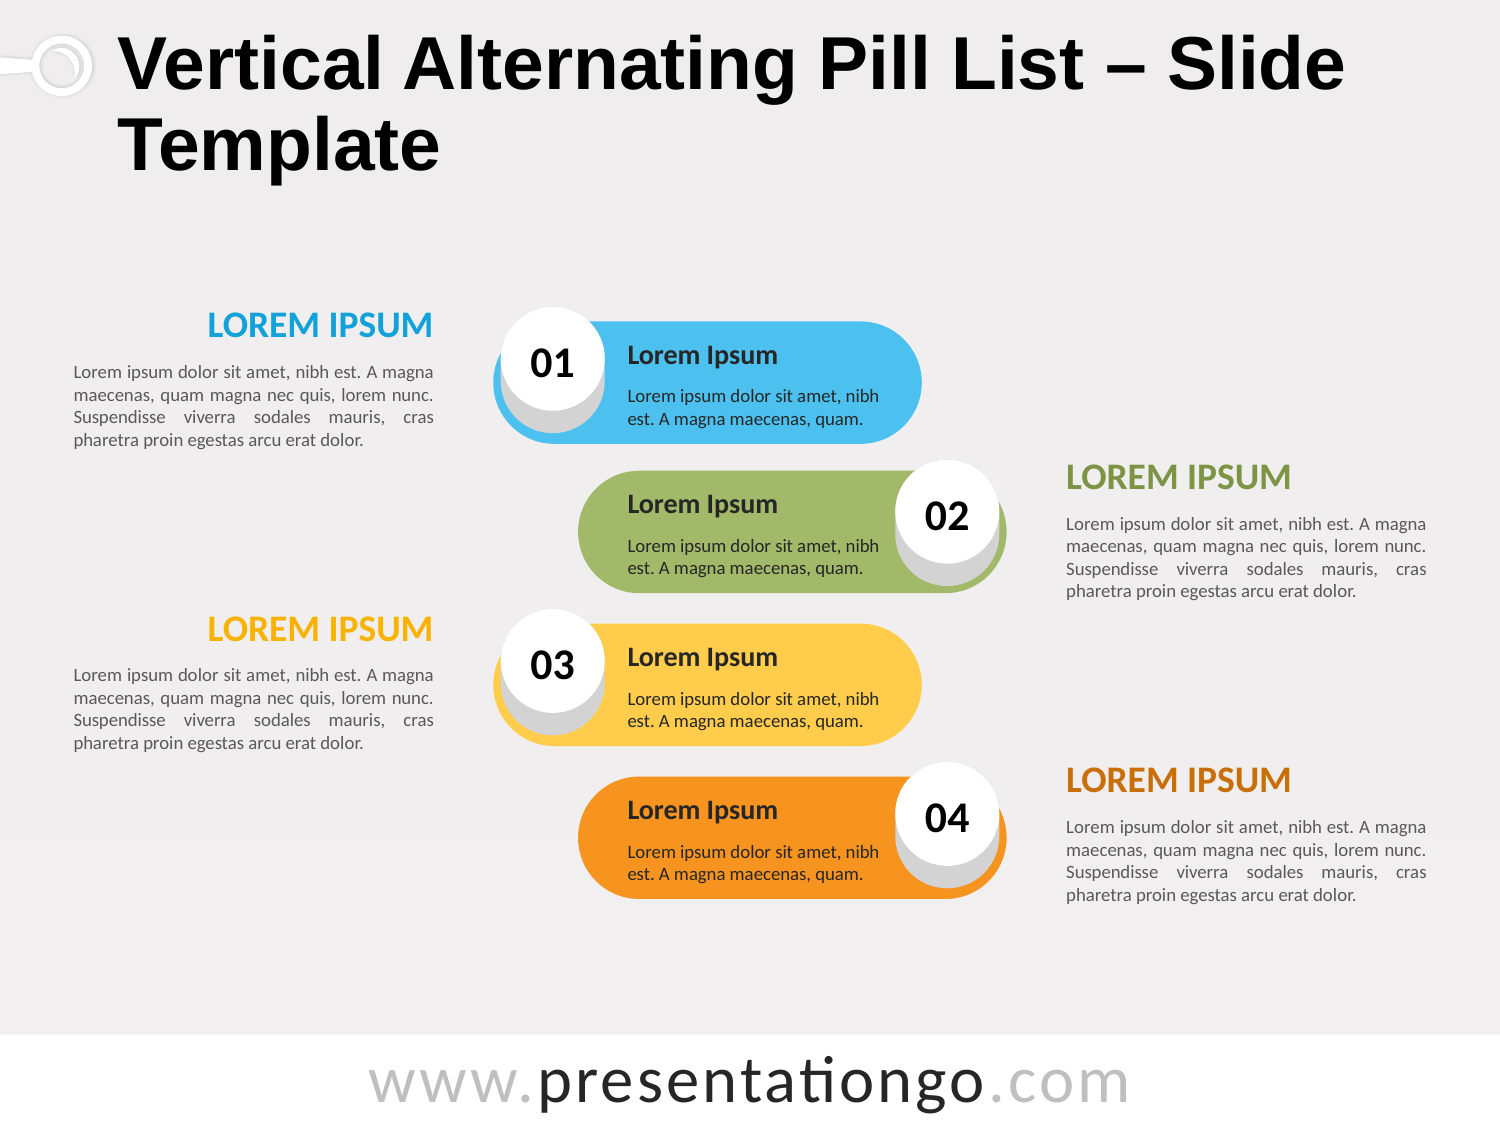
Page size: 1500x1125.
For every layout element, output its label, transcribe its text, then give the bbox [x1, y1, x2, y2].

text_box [1066, 443, 1427, 611]
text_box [578, 459, 1007, 594]
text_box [73, 595, 434, 762]
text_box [493, 608, 922, 747]
title Vertical Alternating Pill List – Slide Template [103, 17, 1500, 139]
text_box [1066, 747, 1427, 914]
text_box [73, 292, 434, 459]
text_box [493, 306, 922, 444]
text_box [578, 761, 1007, 900]
